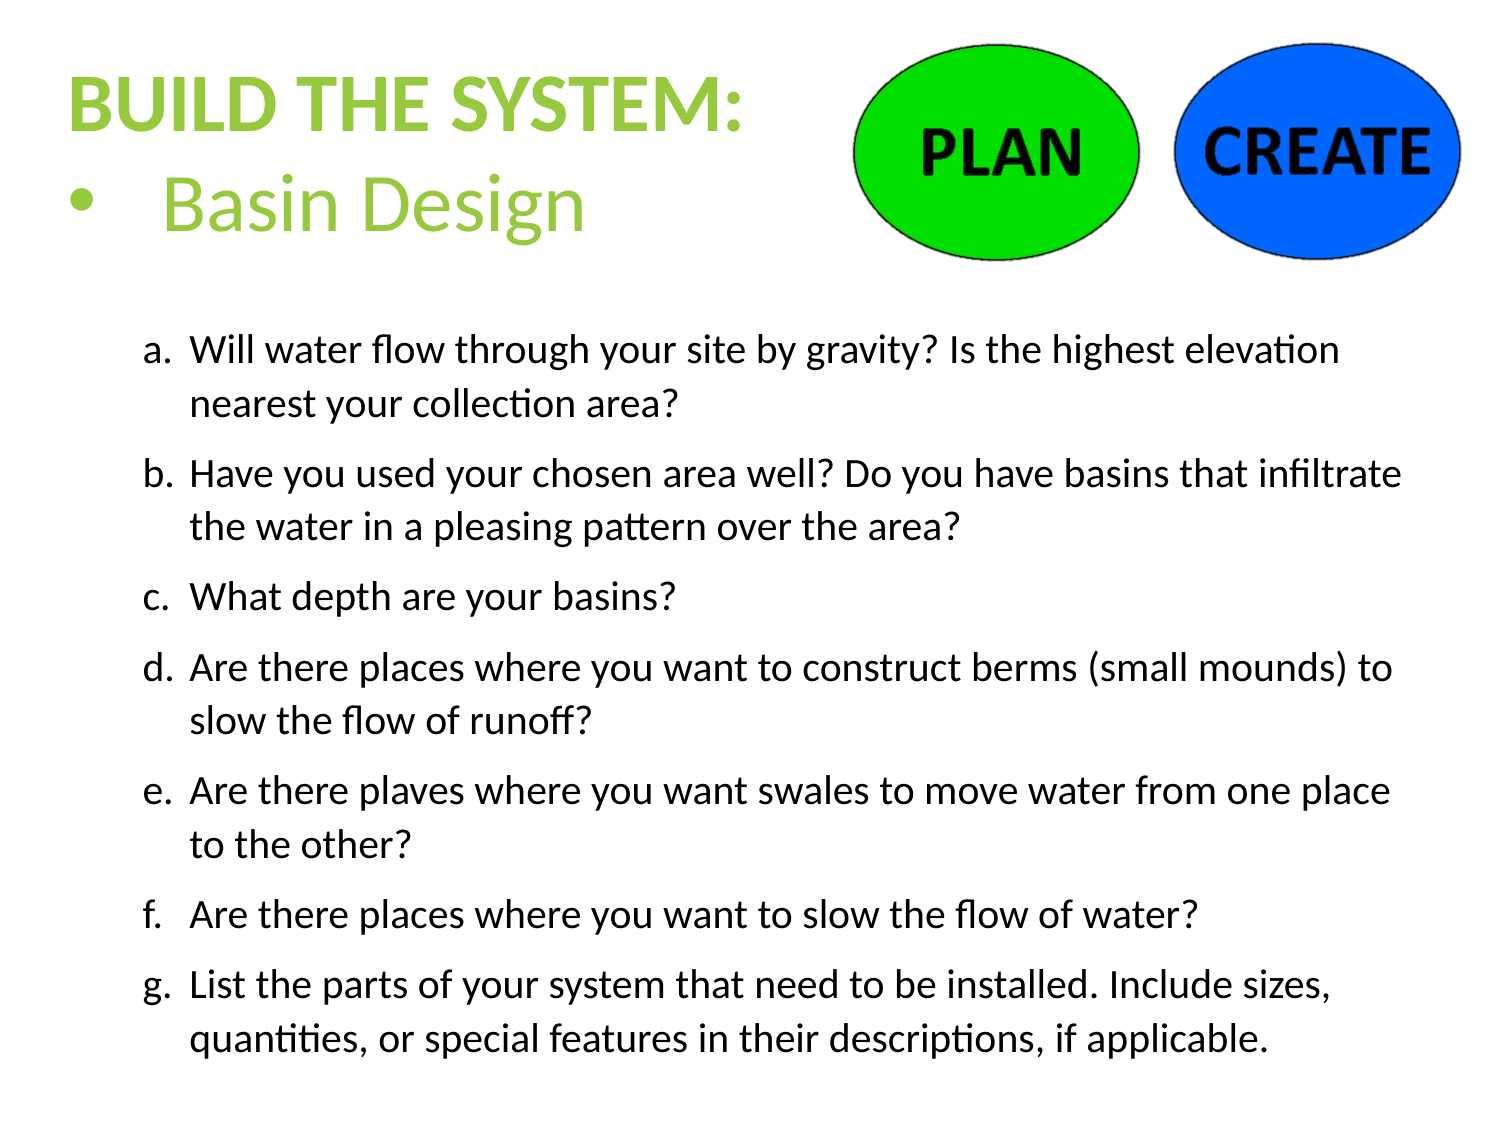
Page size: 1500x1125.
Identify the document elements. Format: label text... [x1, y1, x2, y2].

text_box Will water flow through your site by gravity? Is the highest elevation nearest your collection area? ​ Have you used your chosen area well? Do you have basins that infiltrate the water in a pleasing pattern over the area? What depth are your basins?​ Are there places where you want to construct berms (small mounds) to slow the flow of runoff? Are there plaves where you want swales to move water from one place to the other? Are there places where you want to slow the flow of water? List the parts of your system that need to be installed. Include sizes, quantities, or special features in their descriptions, if applicable. [52, 310, 1454, 1068]
text_box BUILD THE SYSTEM: Basin Design [52, 40, 838, 256]
picture [838, 20, 1481, 281]
